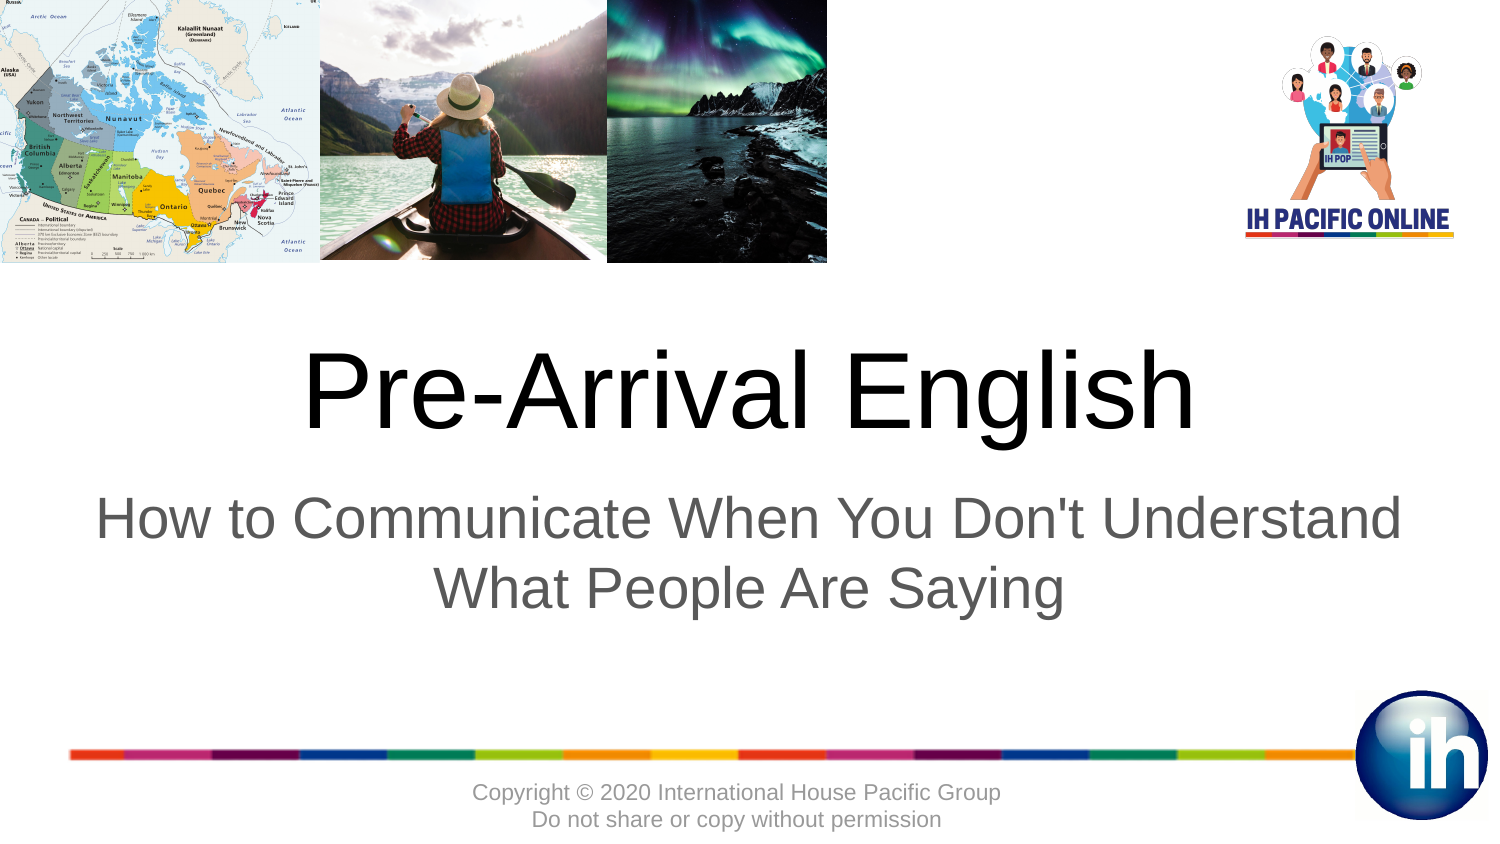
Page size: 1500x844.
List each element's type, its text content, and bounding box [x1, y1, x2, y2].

picture [25, 690, 1489, 821]
subtitle How to Communicate When You Don't Understand What People Are Saying [51, 464, 1449, 595]
title Pre-Arrival English [51, 128, 1449, 464]
picture [0, 0, 827, 263]
picture [1237, 15, 1462, 263]
text_box Copyright © 2020 International House Pacific Group Do not share or copy without permission [410, 805, 1064, 844]
